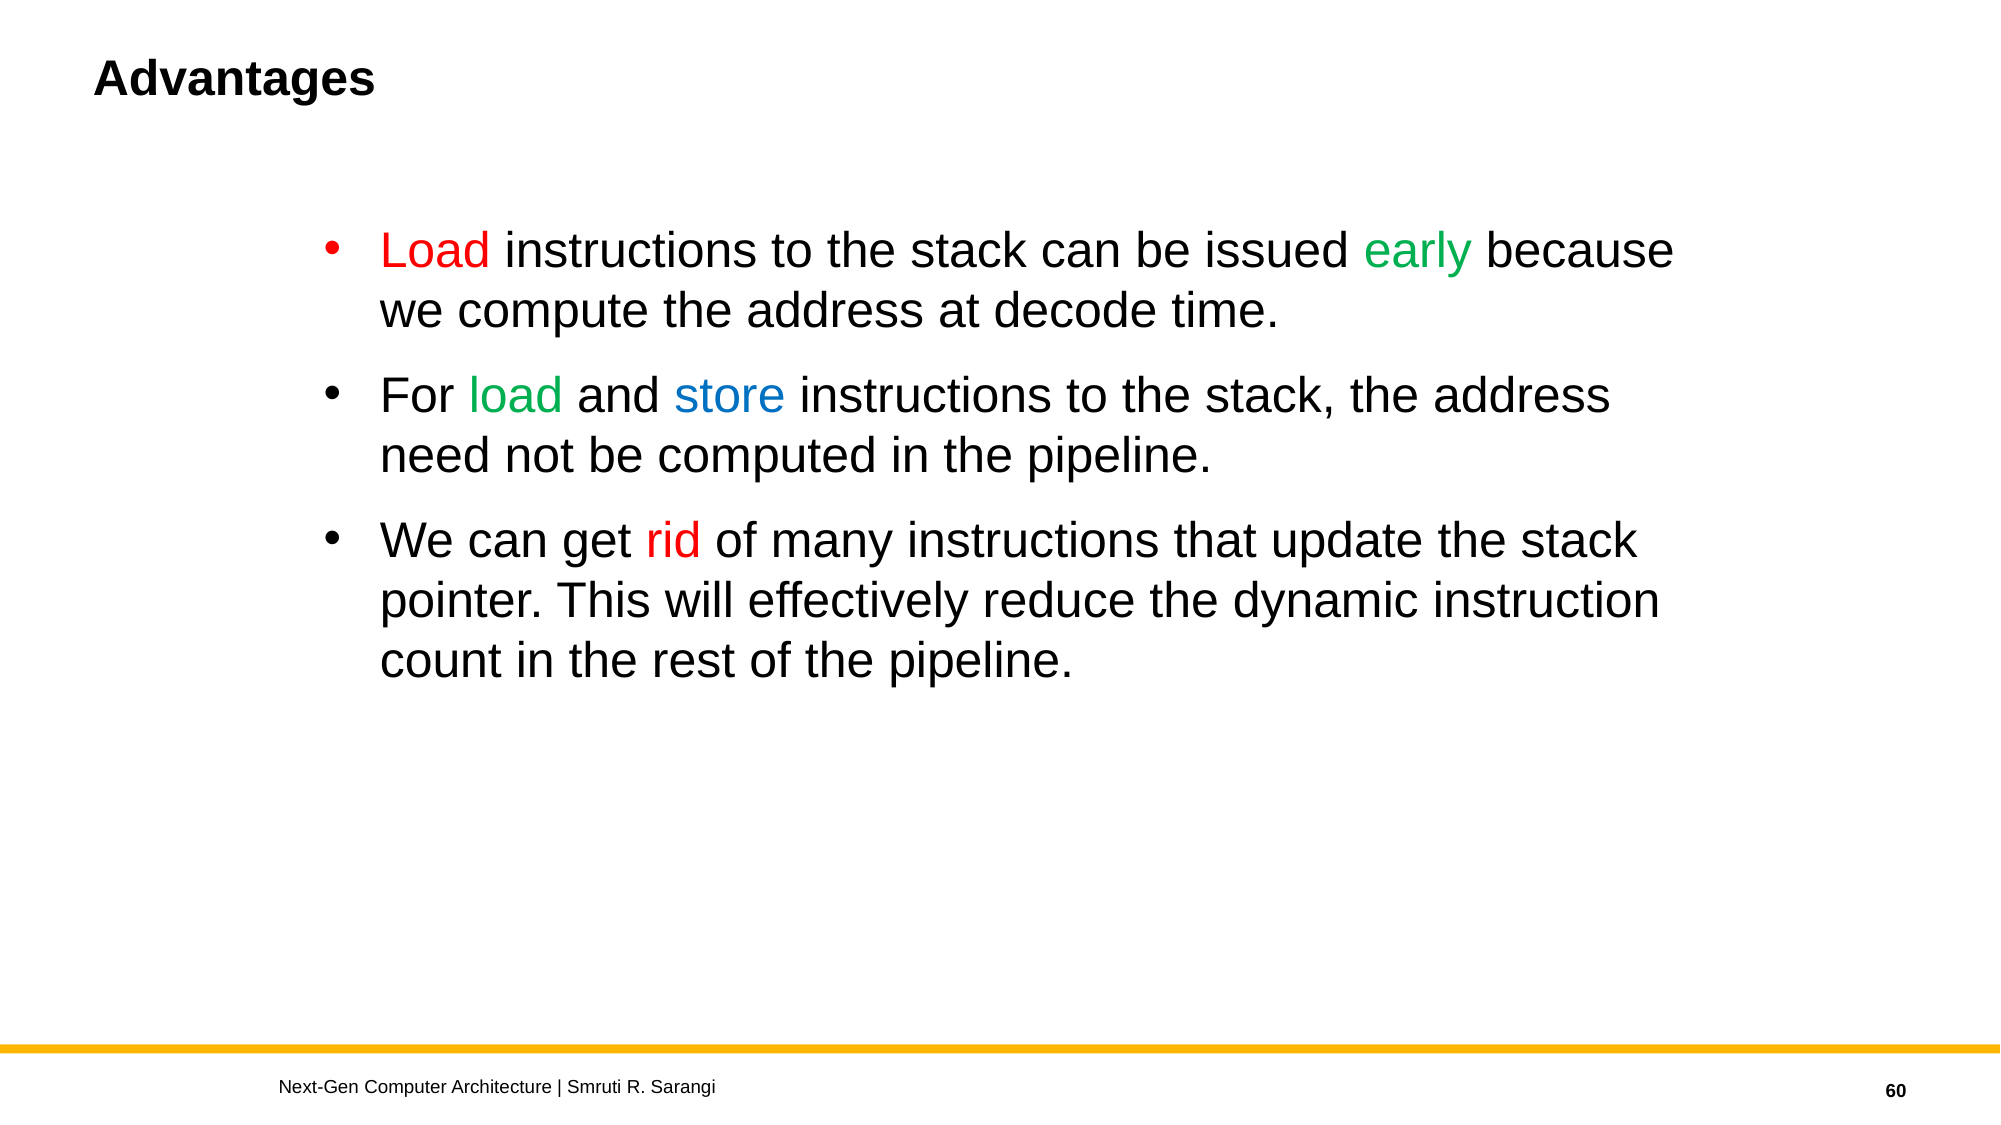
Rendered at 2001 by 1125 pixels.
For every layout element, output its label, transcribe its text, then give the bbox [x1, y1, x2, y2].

list Load instructions to the stack can be issued early because we compute the address at decode time. For load and store instructions to the stack, the address need not be computed in the pipeline. We can get rid of many instructions that update the stack pointer. This will effectively reduce the dynamic instruction count in the rest of the pipeline. [308, 210, 1702, 924]
slide_number 60 [1711, 1071, 1922, 1109]
footer Next-Gen Computer Architecture | Smruti R. Sarangi [263, 1067, 1464, 1105]
title Advantages [78, 45, 1578, 180]
